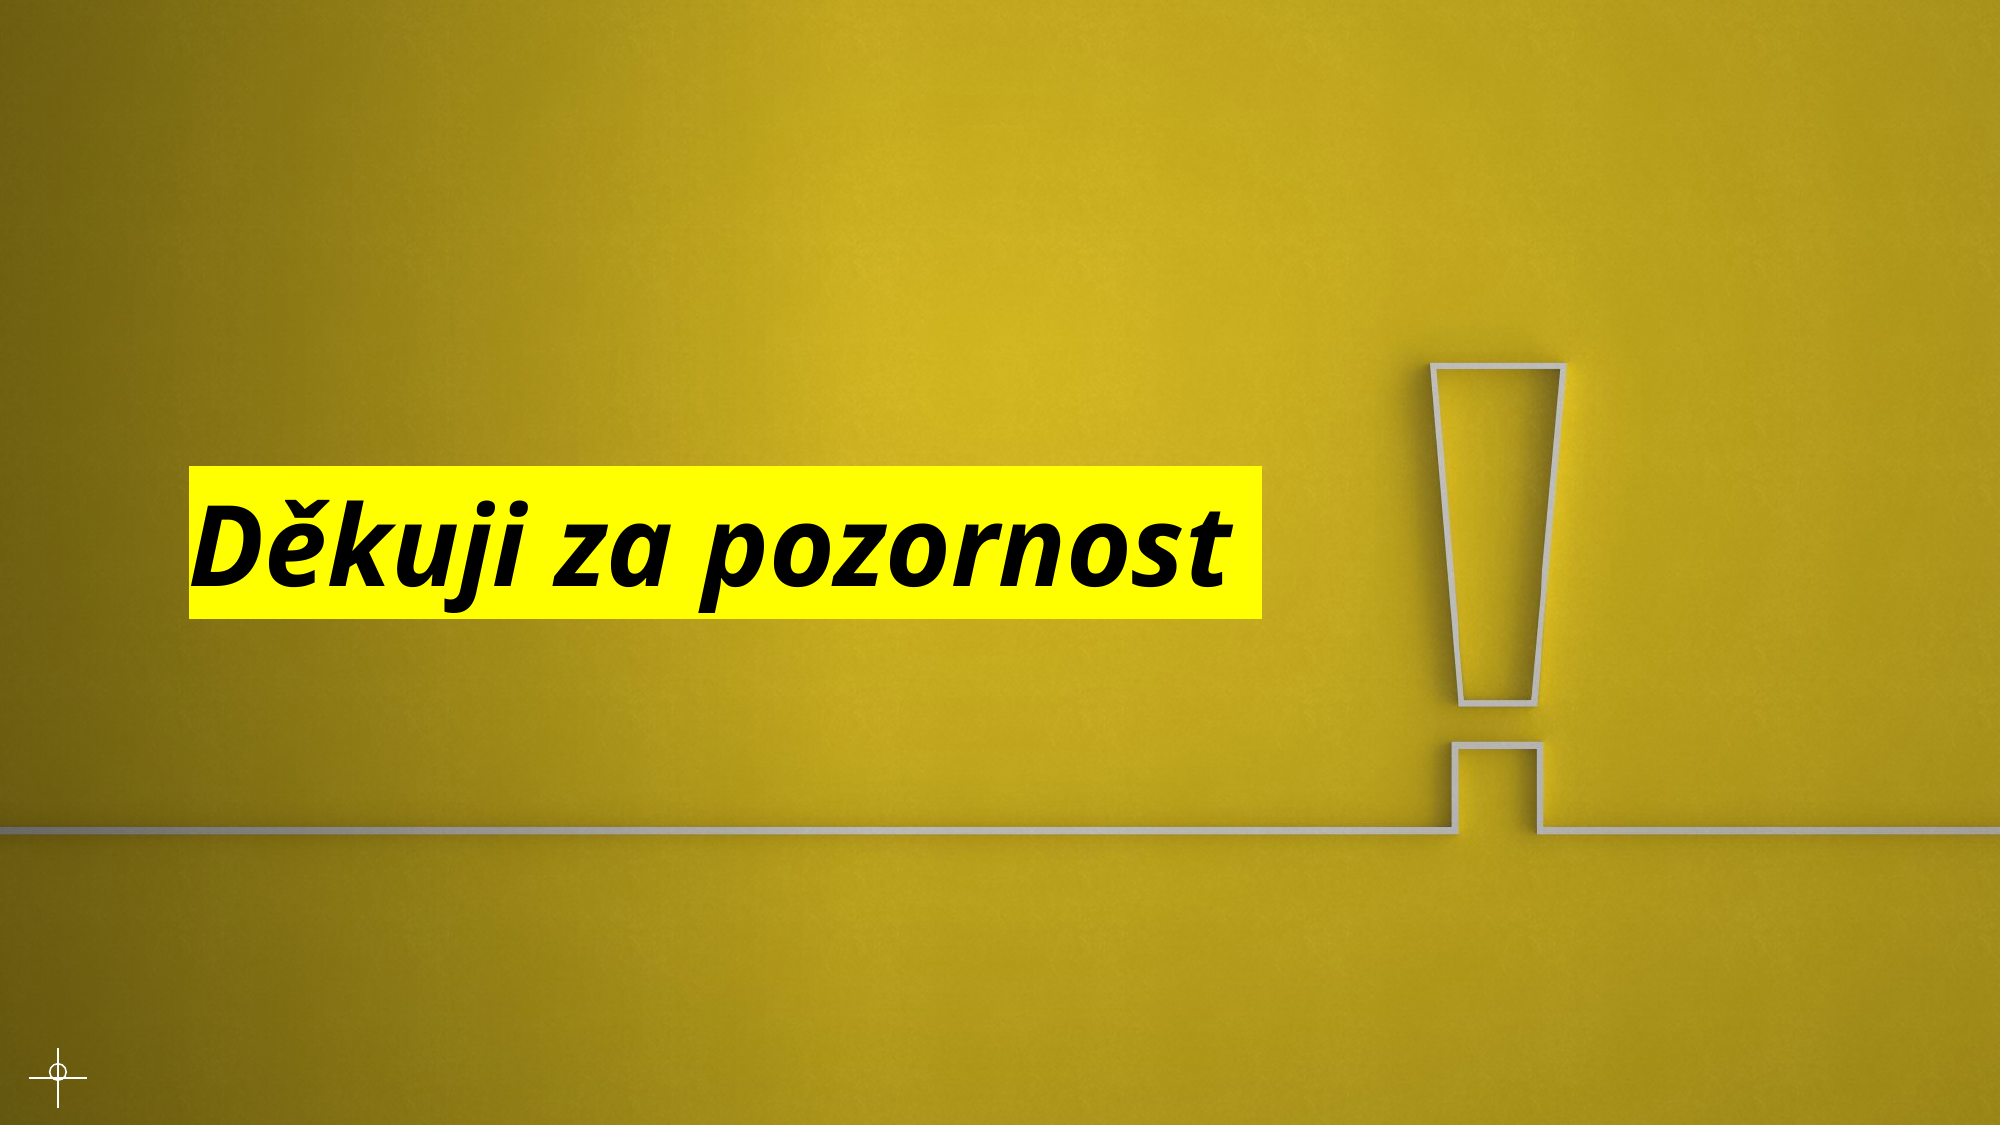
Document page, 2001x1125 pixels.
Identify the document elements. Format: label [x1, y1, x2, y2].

text_box [28, 1047, 88, 1109]
picture [0, 0, 2000, 1125]
